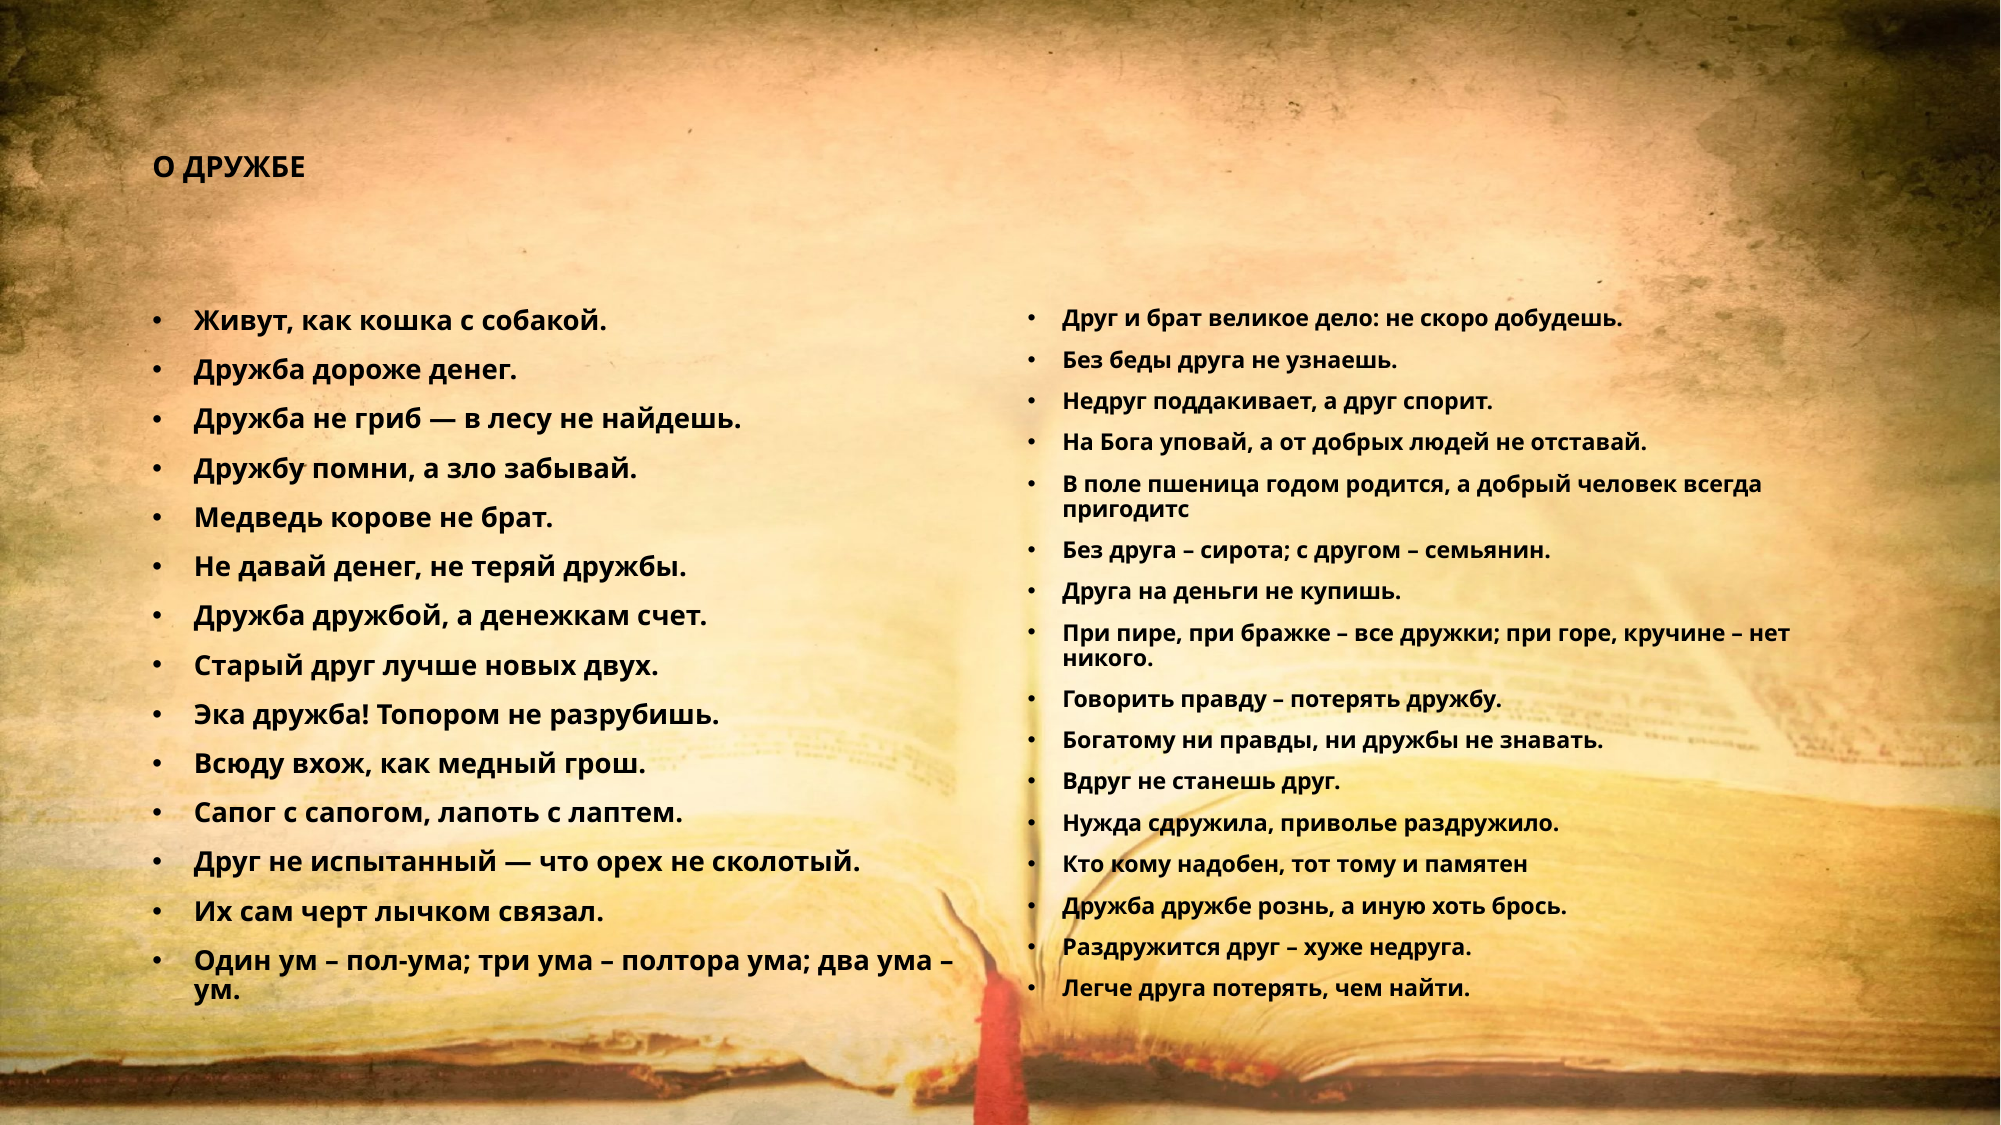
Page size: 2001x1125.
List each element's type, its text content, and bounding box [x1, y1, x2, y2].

title О ДРУЖБЕ [137, 59, 1863, 278]
picture [0, 0, 2001, 1125]
list Живут, как кошка с собакой. Дружба дороже денег. Дружба не гриб — в лесу не найдешь. Дружбу помни, а зло забывай. Медведь корове не брат. Не давай денег, не теряй дружбы. Дружба дружбой, а денежкам счет. Старый друг лучше новых двух. Эка дружба! Топором не разрубишь. Всюду вхож, как медный грош. Сапог с сапогом, лапоть с лаптем. Друг не испытанный — что орех не сколотый. Их сам черт лычком связал. Один ум – пол-ума; три ума – полтора ума; два ума – ум. [137, 299, 988, 1014]
list Друг и брат великое дело: не скоро добудешь. Без беды друга не узнаешь. Недруг поддакивает, а друг спорит. На Бога уповай, а от добрых людей не отставай. В поле пшеница годом родится, а добрый человек всегда пригодитс Без друга – сирота; с другом – семьянин. Друга на деньги не купишь. При пире, при бражке – все дружки; при горе, кручине – нет никого. Говорить правду – потерять дружбу. Богатому ни правды, ни дружбы не знавать. Вдруг не станешь друг. Нужда сдружила, приволье раздружило. Кто кому надобен, тот тому и памятен Дружба дружбе рознь, а иную хоть брось. Раздружится друг – хуже недруга. Легче друга потерять, чем найти. [1012, 299, 1863, 1014]
